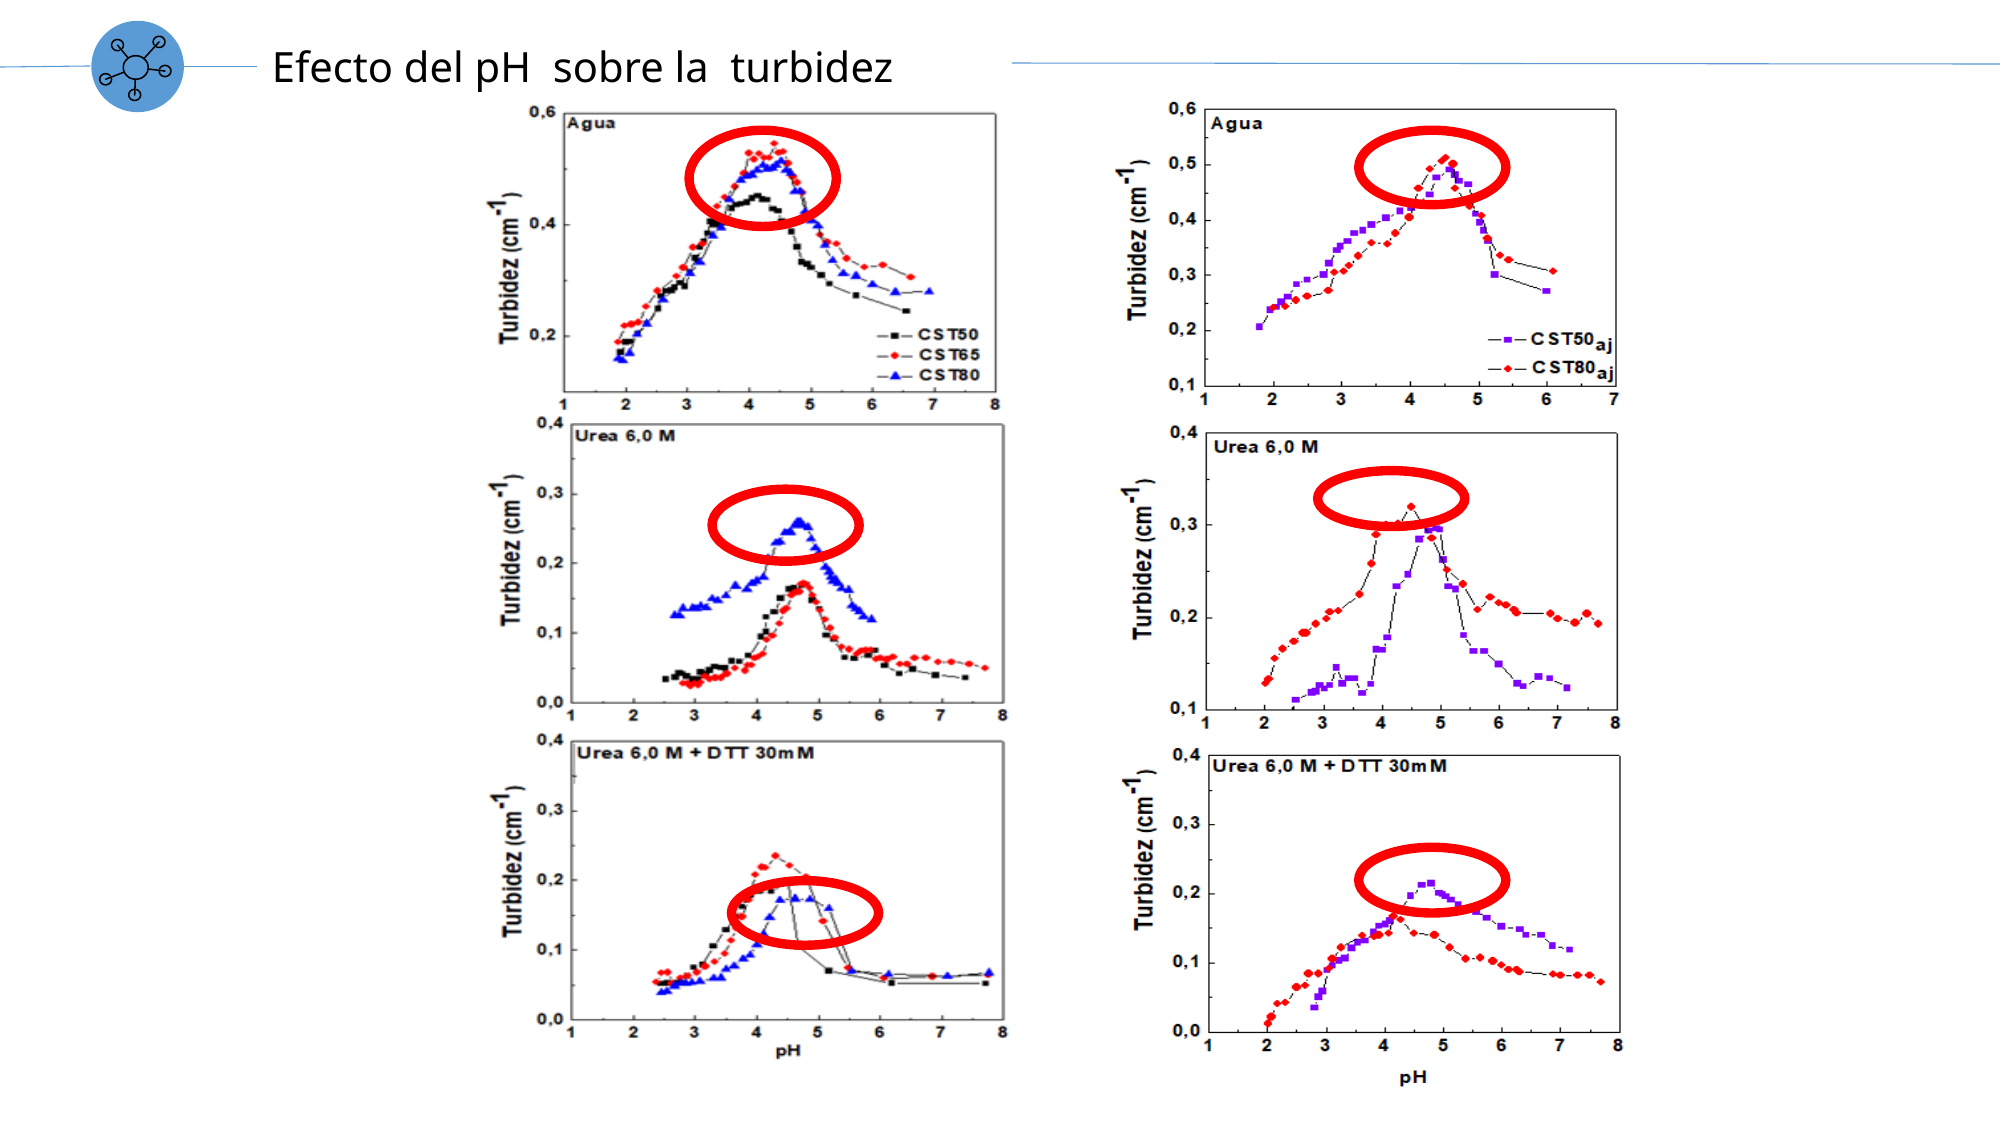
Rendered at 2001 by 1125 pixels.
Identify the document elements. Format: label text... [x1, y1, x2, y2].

text_box Efecto del pH sobre la turbidez [257, 33, 1743, 99]
picture [485, 100, 1017, 1062]
picture [1105, 94, 1642, 1091]
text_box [91, 20, 184, 113]
